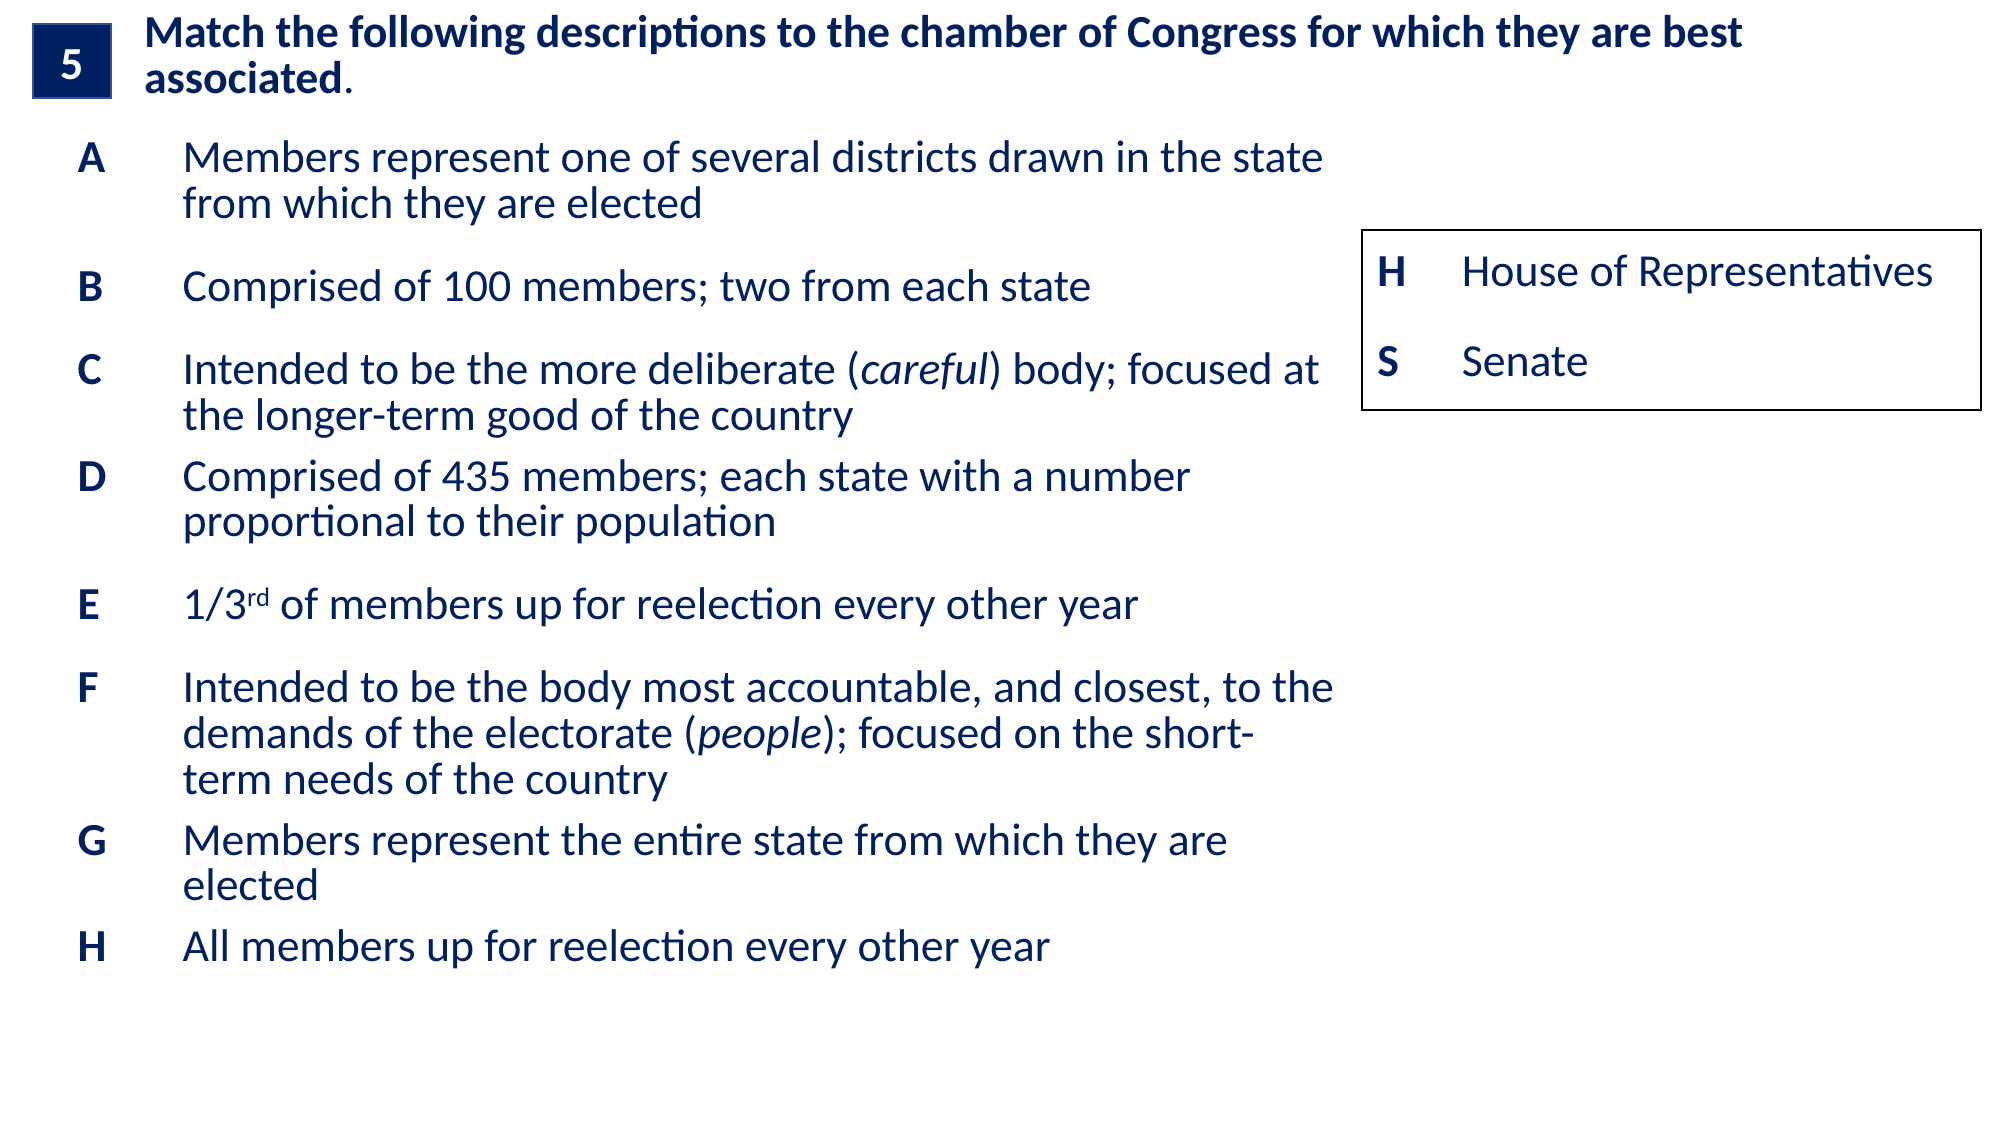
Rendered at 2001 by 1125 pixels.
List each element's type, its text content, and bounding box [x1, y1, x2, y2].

table_cell S [1363, 320, 1447, 409]
table_cell Intended to be the more deliberate (careful) body; focused at the longer-term good of the country [168, 343, 1353, 449]
table_cell H [63, 920, 168, 1025]
table_cell Senate [1447, 320, 1980, 409]
table_cell E [63, 556, 168, 661]
table_cell Comprised of 435 members; each state with a number proportional to their population [168, 449, 1353, 556]
table_cell Intended to be the body most accountable, and closest, to the demands of the electorate (people); focused on the short-term needs of the country [168, 661, 1353, 813]
table_header H [1363, 231, 1447, 320]
table_cell 1/3rd of members up for reelection every other year [168, 556, 1353, 661]
table_cell F [63, 661, 168, 813]
table_cell B [63, 238, 168, 343]
table_header Members represent one of several districts drawn in the state from which they are elected [168, 131, 1353, 238]
table_cell G [63, 813, 168, 920]
table_cell C [63, 343, 168, 449]
table_cell All members up for reelection every other year [168, 920, 1353, 1025]
text_box 5 [32, 23, 112, 99]
table_cell Members represent the entire state from which they are elected [168, 813, 1353, 920]
table_header House of Representatives [1447, 231, 1980, 320]
table_header Match the following descriptions to the chamber of Congress for which they are best associated. [130, 7, 1909, 112]
table_header A [63, 131, 168, 238]
table_cell Comprised of 100 members; two from each state [168, 238, 1353, 343]
table_cell D [63, 449, 168, 556]
